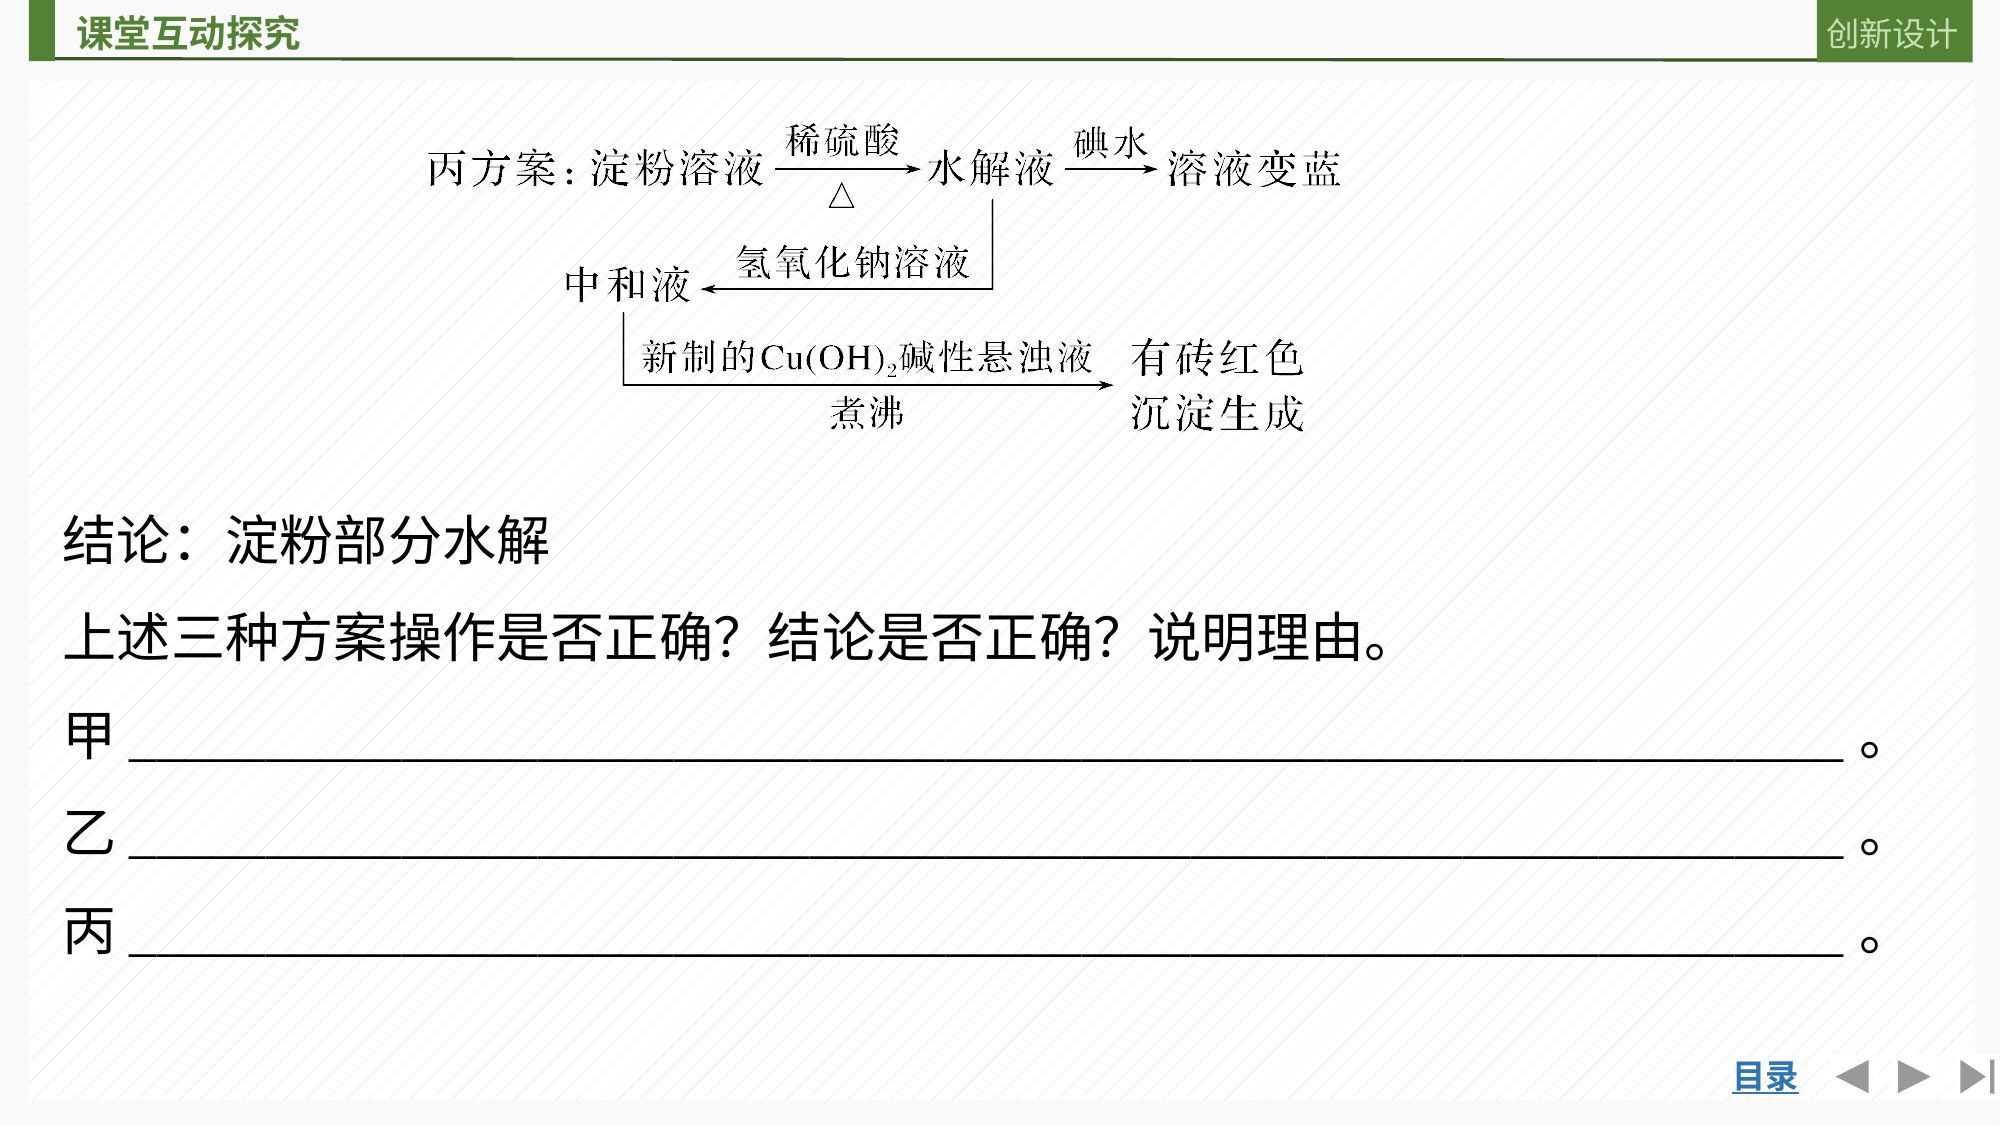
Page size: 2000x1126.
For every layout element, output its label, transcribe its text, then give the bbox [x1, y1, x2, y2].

picture [417, 102, 1355, 447]
text_box 结论：淀粉部分水解 上述三种方案操作是否正确？结论是否正确？说明理由。 甲_______________________________________________________________。 乙_______________________________________________________________。 丙_______________________________________________________________。 [42, 463, 1955, 971]
